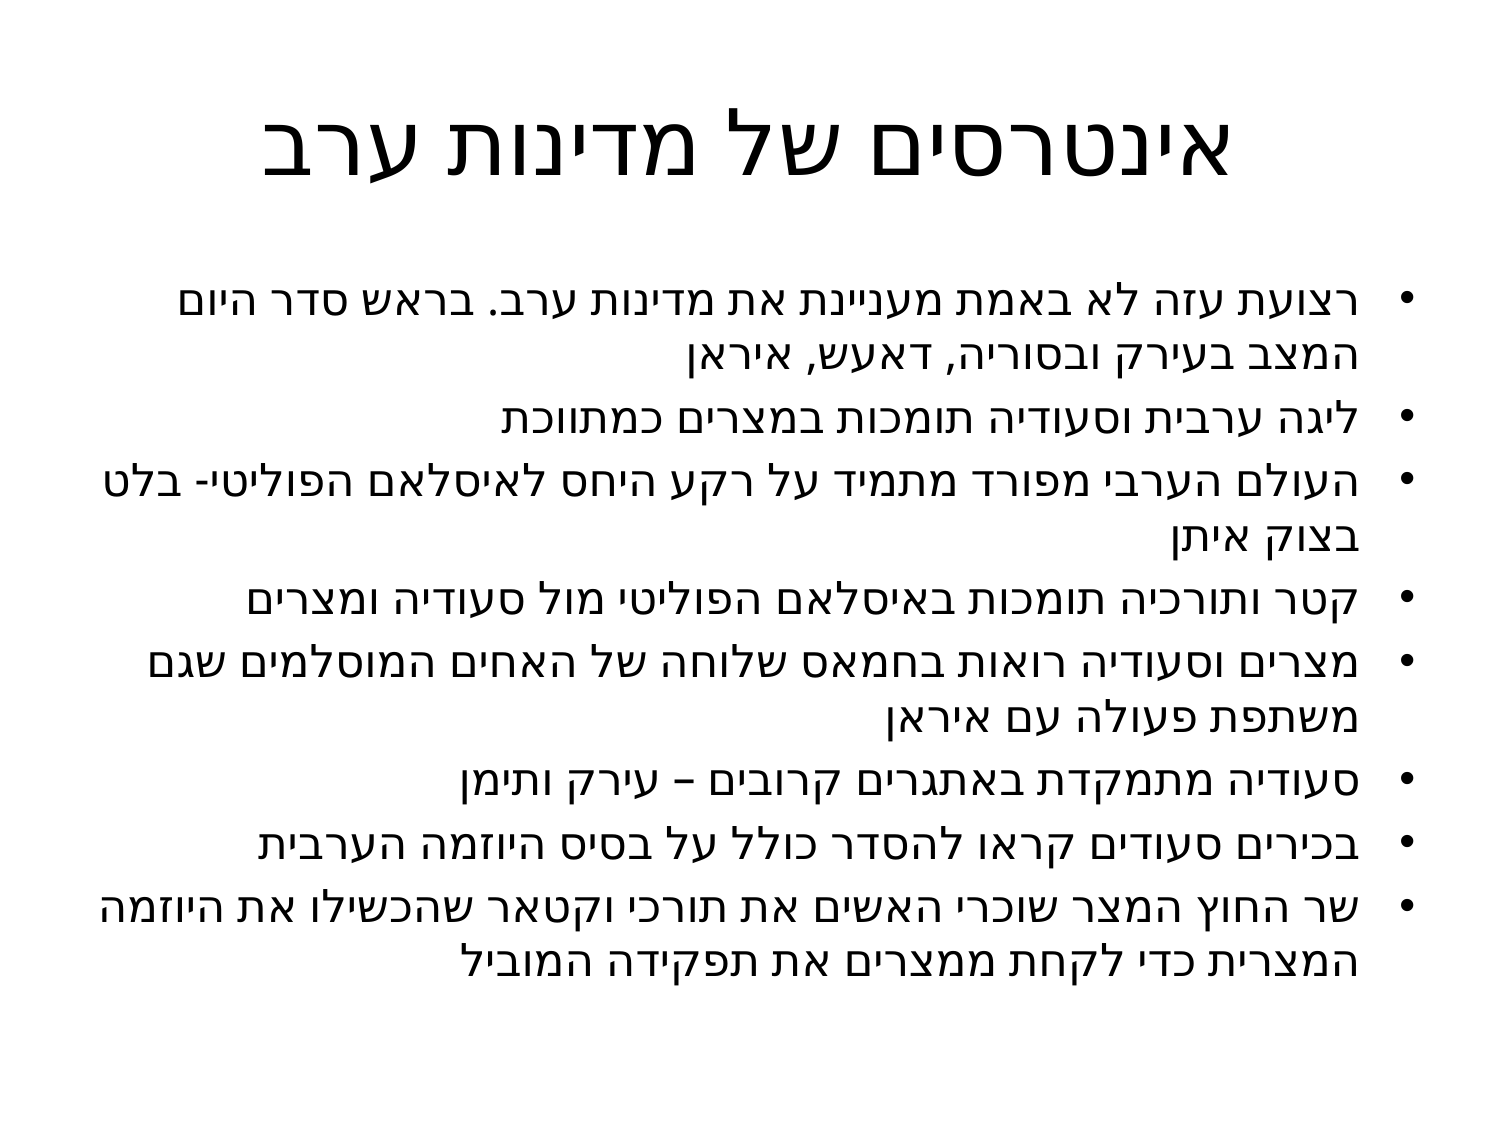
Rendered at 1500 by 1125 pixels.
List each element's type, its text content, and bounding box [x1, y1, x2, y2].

title אינטרסים של מדינות ערב [75, 45, 1425, 233]
list רצועת עזה לא באמת מעניינת את מדינות ערב. בראש סדר היום המצב בעירק ובסוריה, דאעש, איראן ליגה ערבית וסעודיה תומכות במצרים כמתווכת העולם הערבי מפורד מתמיד על רקע היחס לאיסלאם הפוליטי- בלט בצוק איתן קטר ותורכיה תומכות באיסלאם הפוליטי מול סעודיה ומצרים מצרים וסעודיה רואות בחמאס שלוחה של האחים המוסלמים שגם משתפת פעולה עם איראן סעודיה מתמקדת באתגרים קרובים – עירק ותימן בכירים סעודים קראו להסדר כולל על בסיס היוזמה הערבית שר החוץ המצר שוכרי האשים את תורכי וקטאר שהכשילו את היוזמה המצרית כדי לקחת ממצרים את תפקידה המוביל [75, 262, 1425, 1005]
